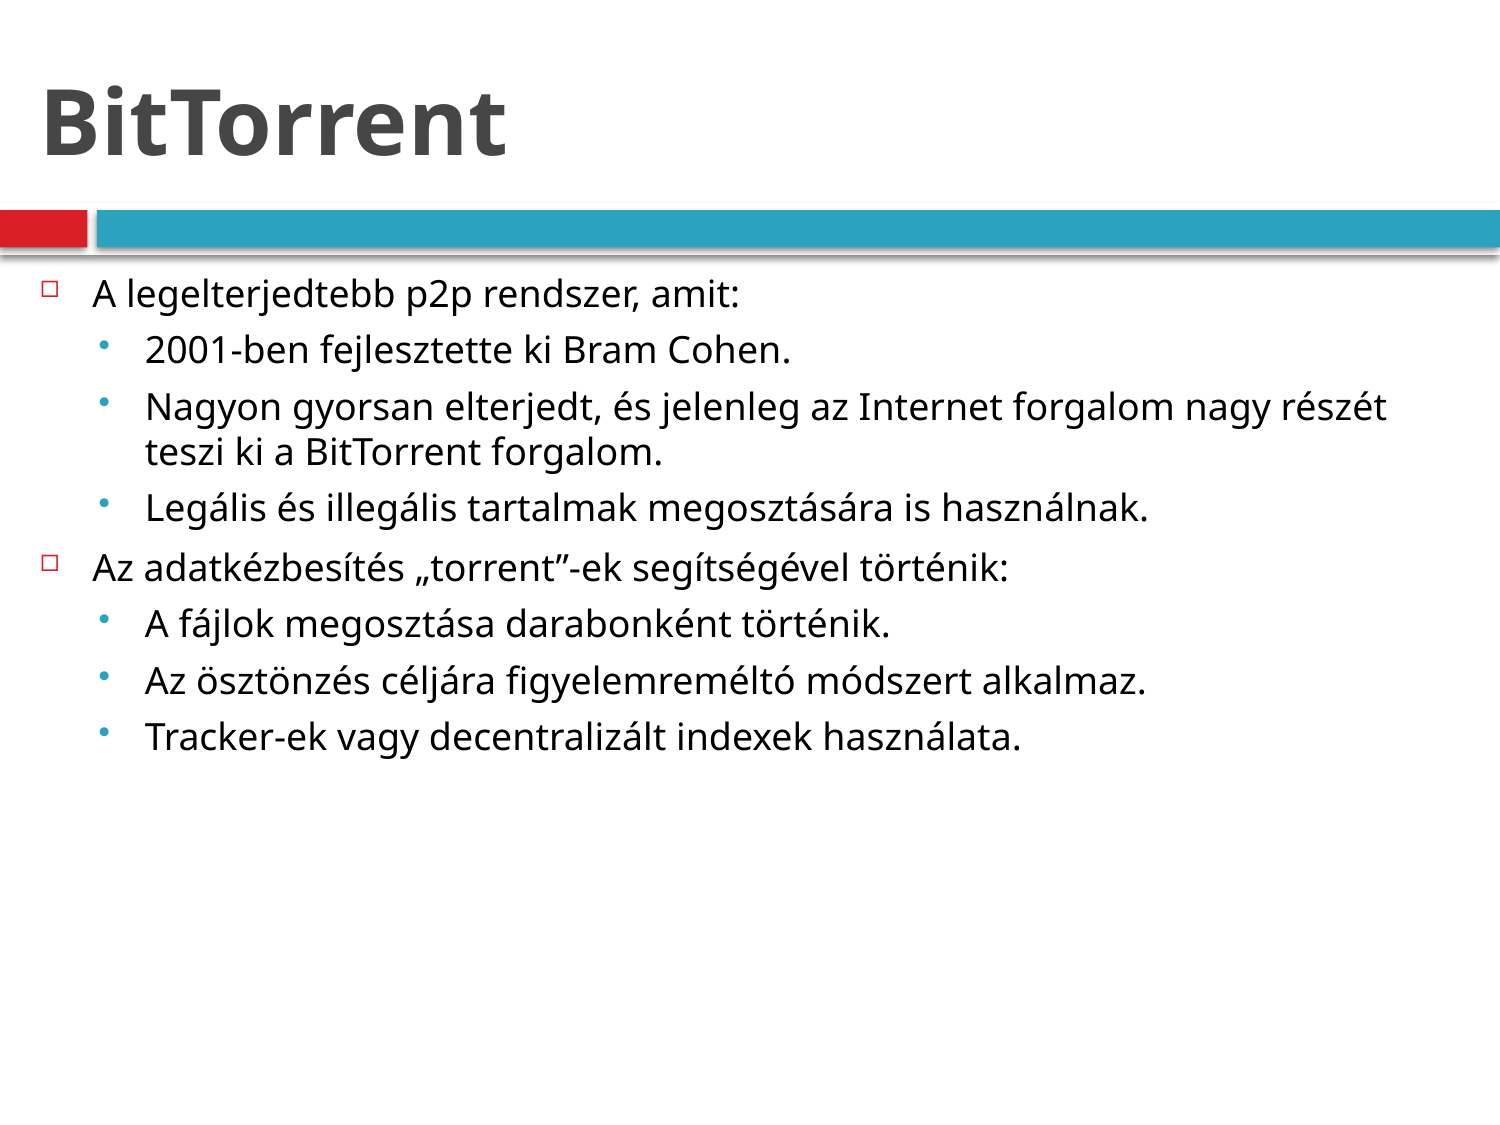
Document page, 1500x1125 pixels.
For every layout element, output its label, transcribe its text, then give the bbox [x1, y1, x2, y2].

list A legelterjedtebb p2p rendszer, amit: 2001-ben fejlesztette ki Bram Cohen. Nagyon gyorsan elterjedt, és jelenleg az Internet forgalom nagy részét teszi ki a BitTorrent forgalom. Legális és illegális tartalmak megosztására is használnak. Az adatkézbesítés „torrent”-ek segítségével történik: A fájlok megosztása darabonként történik. Az ösztönzés céljára figyelemreméltó módszert alkalmaz. Tracker-ek vagy decentralizált indexek használata. [24, 262, 1475, 1100]
title BitTorrent [24, 37, 1475, 200]
